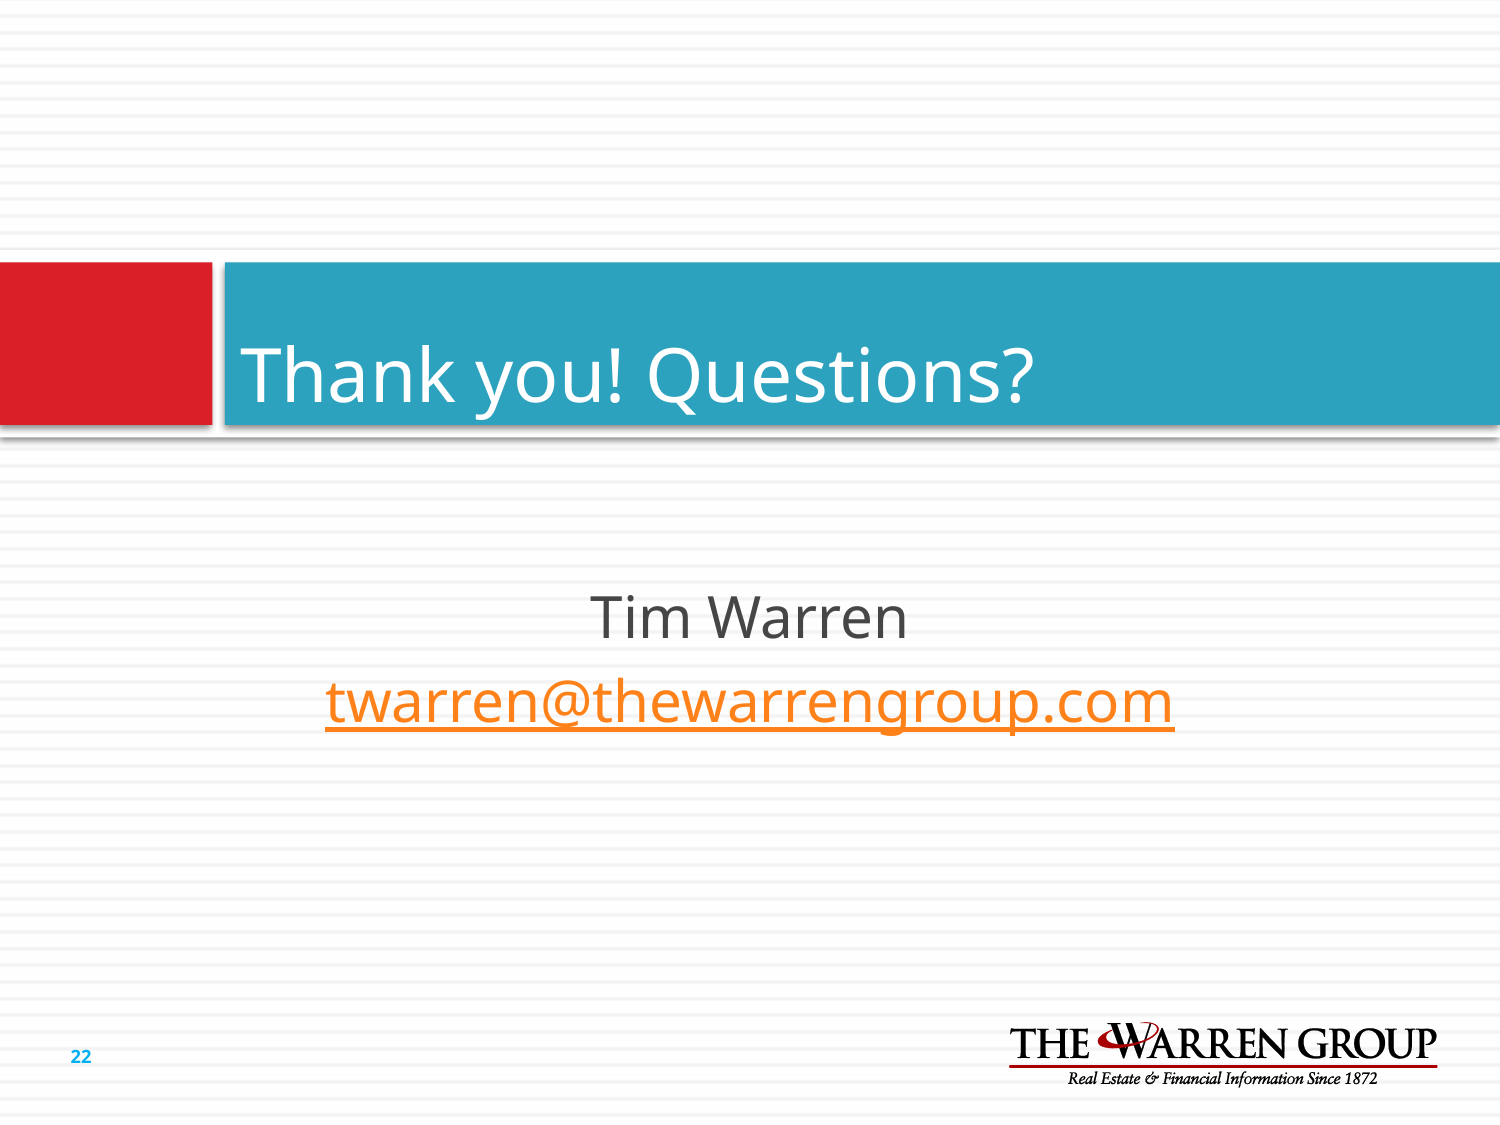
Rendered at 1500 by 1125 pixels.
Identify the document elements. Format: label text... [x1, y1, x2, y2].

list Tim Warren twarren@thewarrengroup.com [0, 487, 1500, 763]
title Thank you! Questions? [224, 262, 1476, 426]
